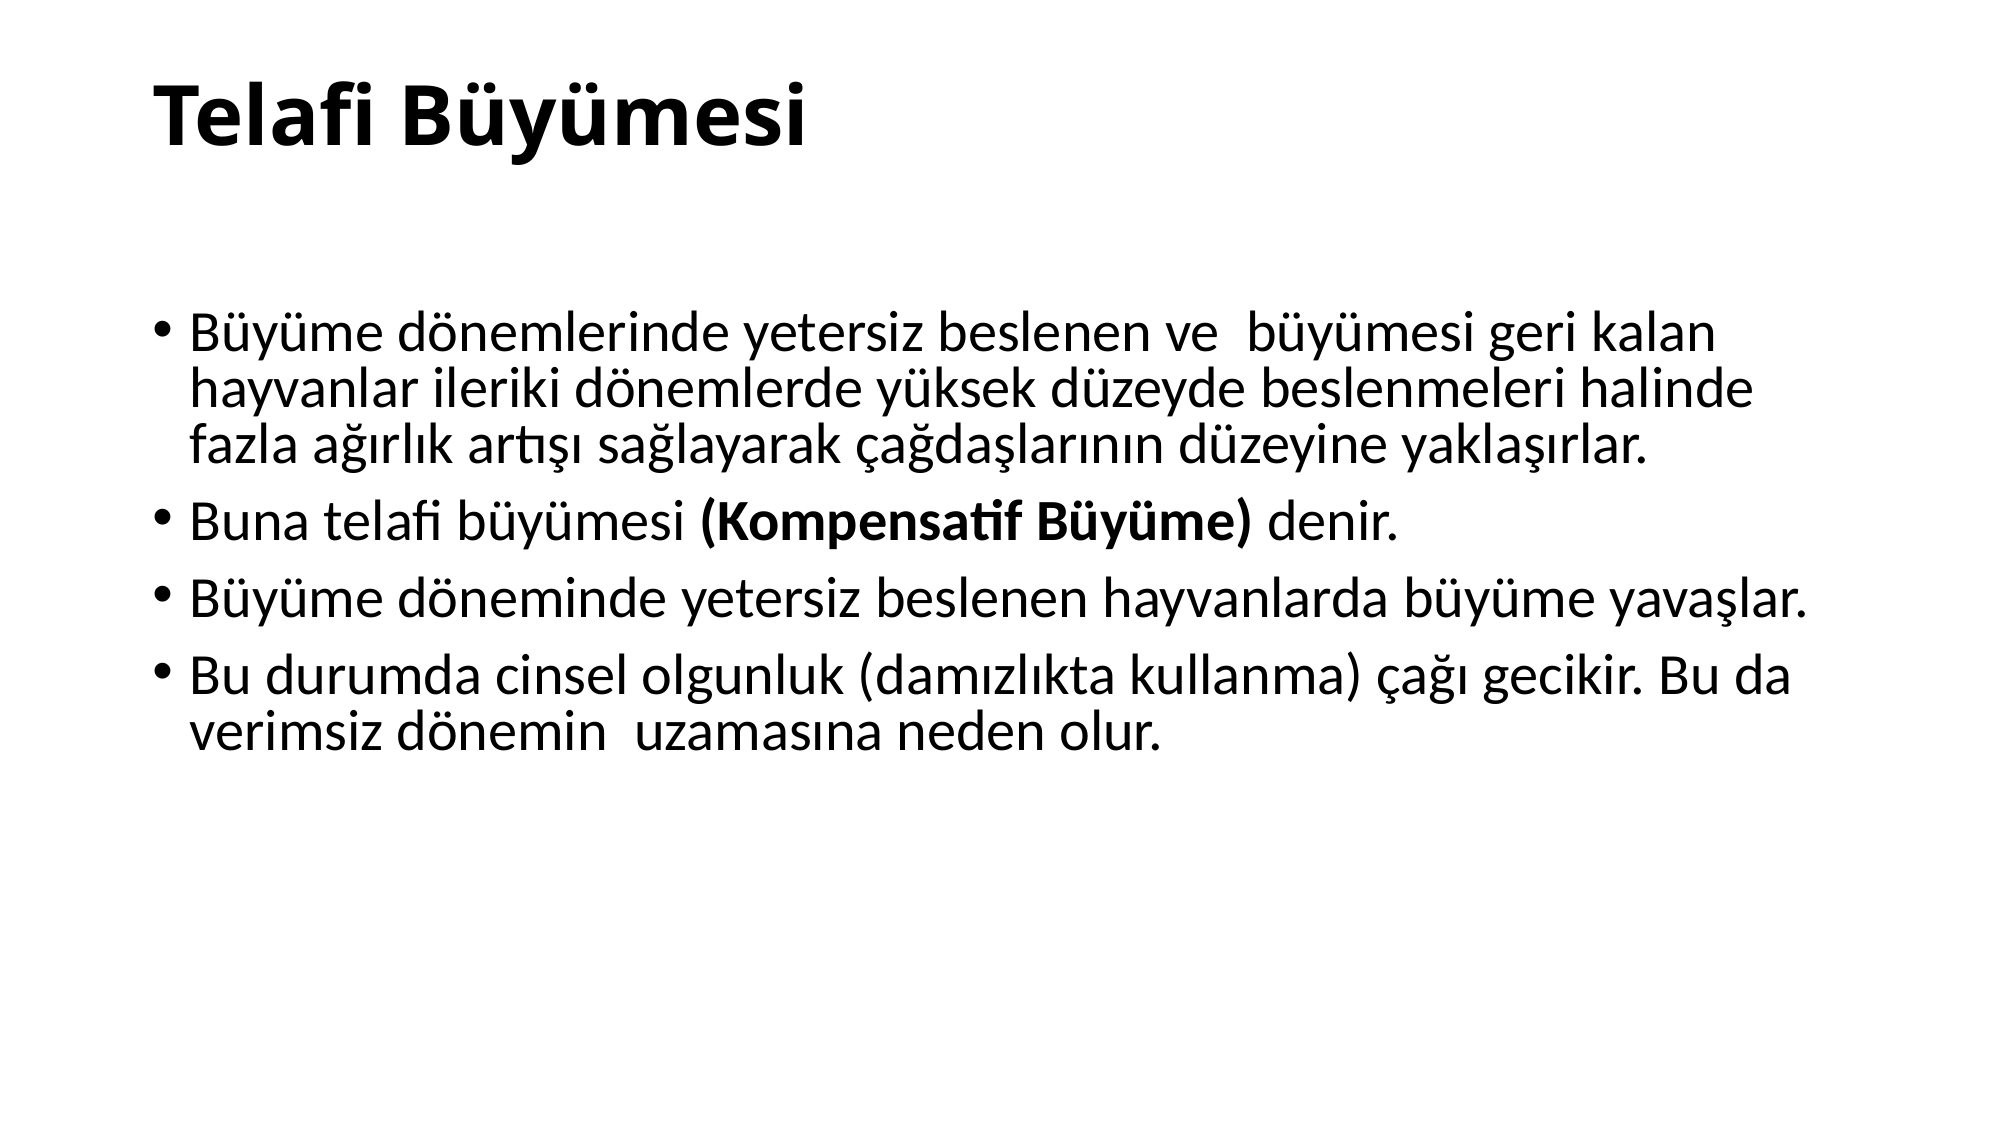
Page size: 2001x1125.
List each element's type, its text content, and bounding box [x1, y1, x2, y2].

title Telafi Büyümesi [137, 59, 1863, 278]
list Büyüme dönemlerinde yetersiz beslenen ve büyümesi geri kalan hayvanlar ileriki dönemlerde yüksek düzeyde beslenmeleri halinde fazla ağırlık artışı sağlayarak çağdaşlarının düzeyine yaklaşırlar. Buna telafi büyümesi (Kompensatif Büyüme) denir. Büyüme döneminde yetersiz beslenen hayvanlarda büyüme yavaşlar. Bu durumda cinsel olgunluk (damızlıkta kullanma) çağı gecikir. Bu da verimsiz dönemin uzamasına neden olur. [137, 299, 1863, 1014]
